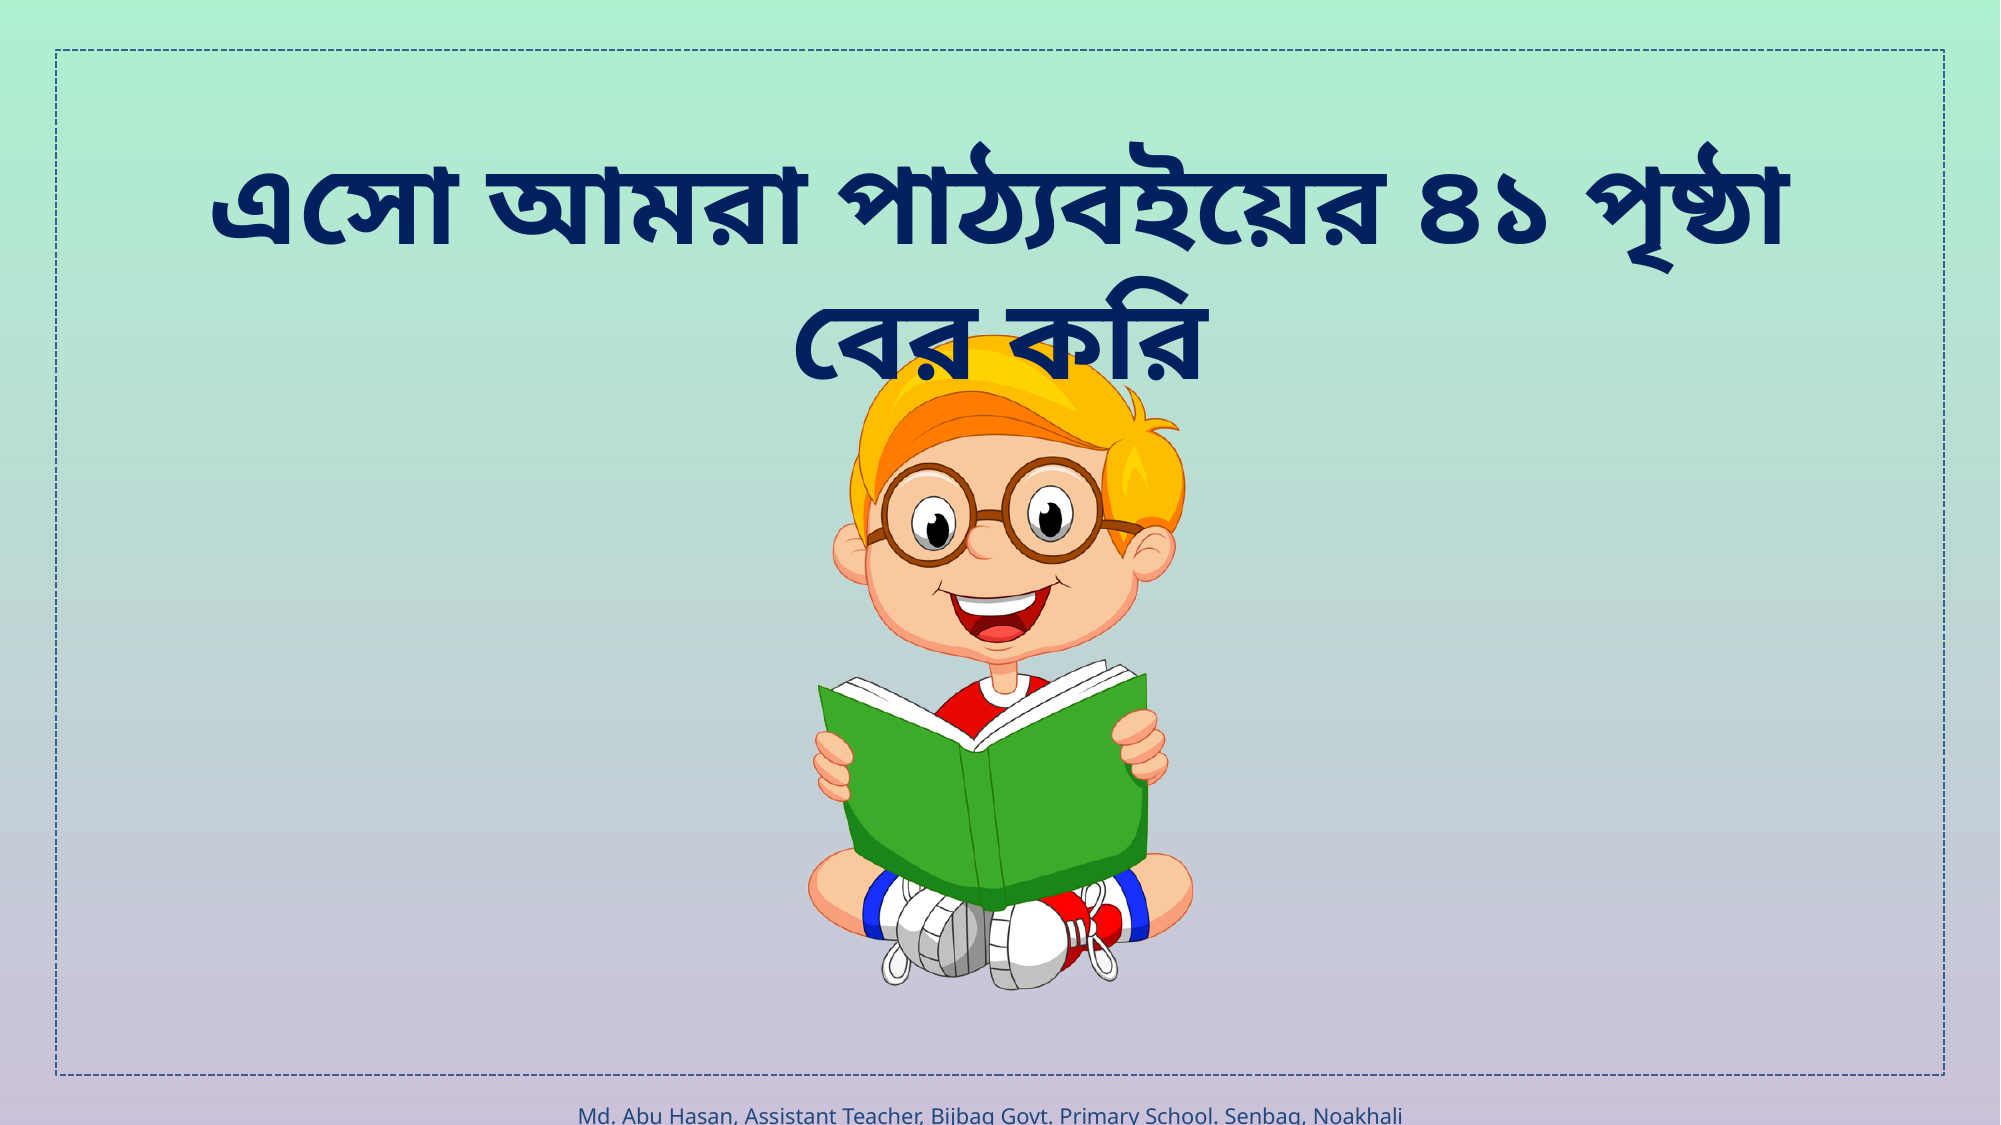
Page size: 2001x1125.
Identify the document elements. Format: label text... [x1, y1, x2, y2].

picture [641, 299, 1359, 1024]
text_box এসো আমরা পাঠ্যবইয়ের ৪১ পৃষ্ঠা বের করি [157, 124, 1843, 410]
text_box [54, 48, 1946, 1077]
